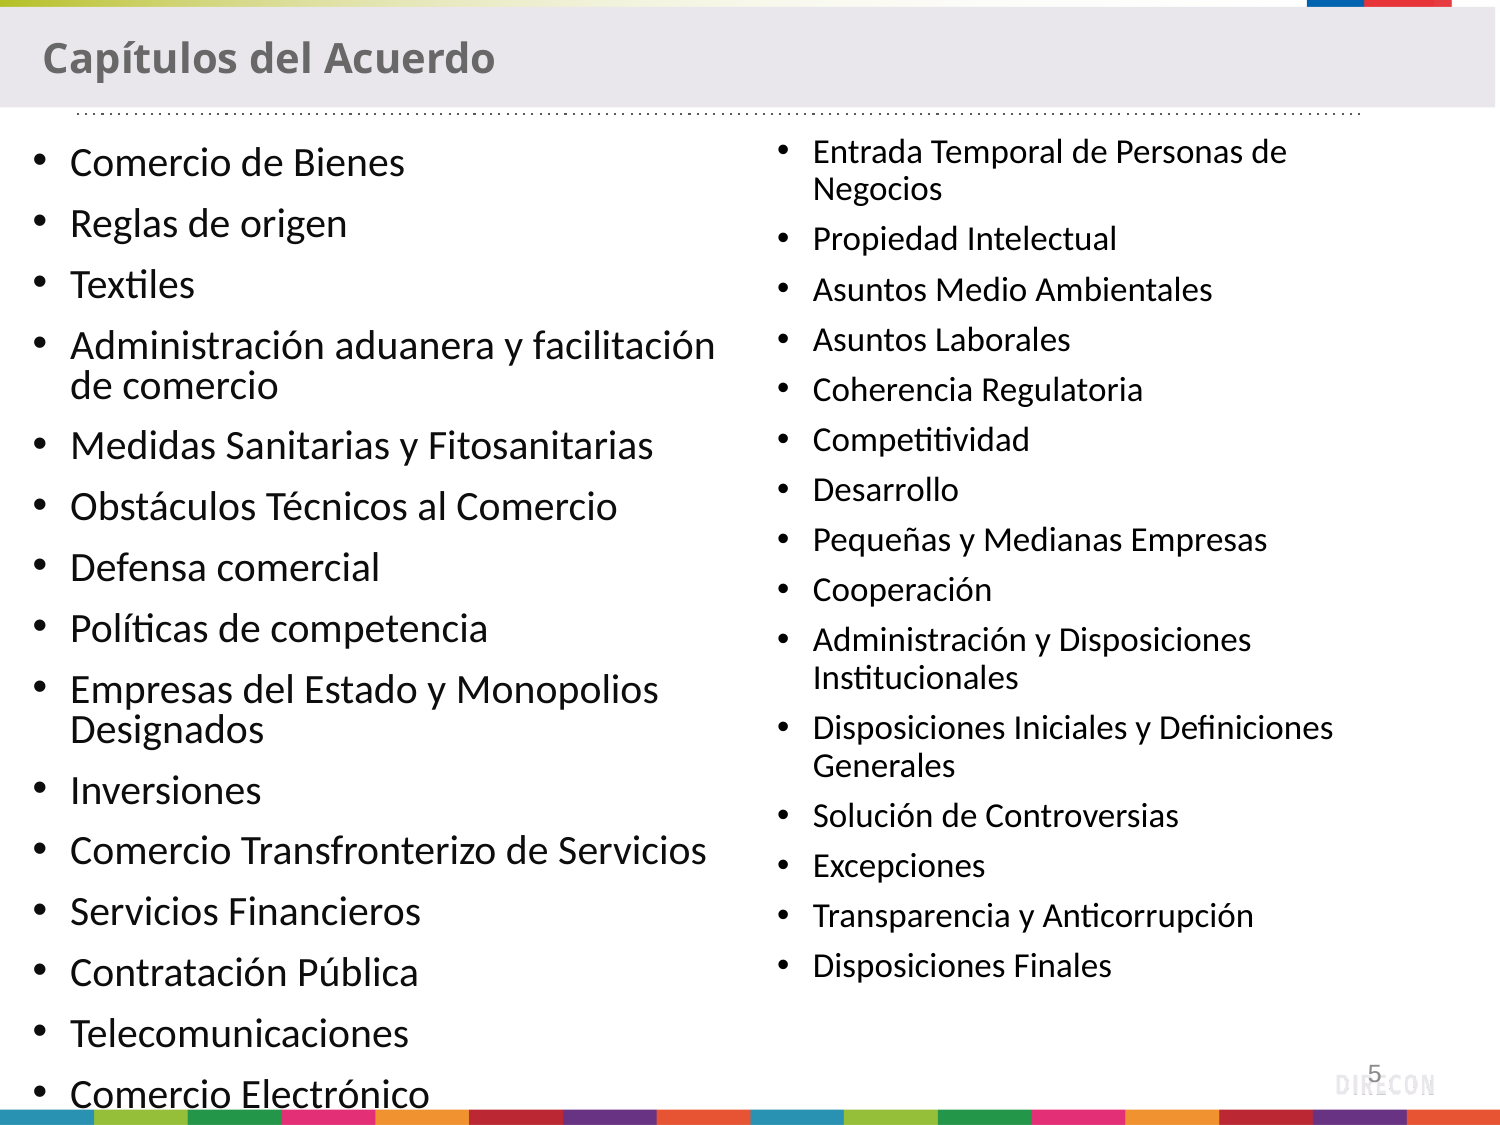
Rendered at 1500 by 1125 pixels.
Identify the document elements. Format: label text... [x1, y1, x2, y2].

list Comercio de Bienes Reglas de origen Textiles Administración aduanera y facilitación de comercio Medidas Sanitarias y Fitosanitarias Obstáculos Técnicos al Comercio Defensa comercial Políticas de competencia Empresas del Estado y Monopolios Designados Inversiones Comercio Transfronterizo de Servicios Servicios Financieros Contratación Pública Telecomunicaciones Comercio Electrónico [17, 137, 738, 1005]
text_box Capítulos del Acuerdo [0, 6, 1496, 108]
list Entrada Temporal de Personas de Negocios Propiedad Intelectual Asuntos Medio Ambientales Asuntos Laborales Coherencia Regulatoria Competitividad Desarrollo Pequeñas y Medianas Empresas Cooperación Administración y Disposiciones Institucionales Disposiciones Iniciales y Definiciones Generales Solución de Controversias Excepciones Transparencia y Anticorrupción Disposiciones Finales [761, 125, 1425, 1005]
slide_number 5 [1059, 1042, 1397, 1103]
picture [0, 0, 1500, 1125]
